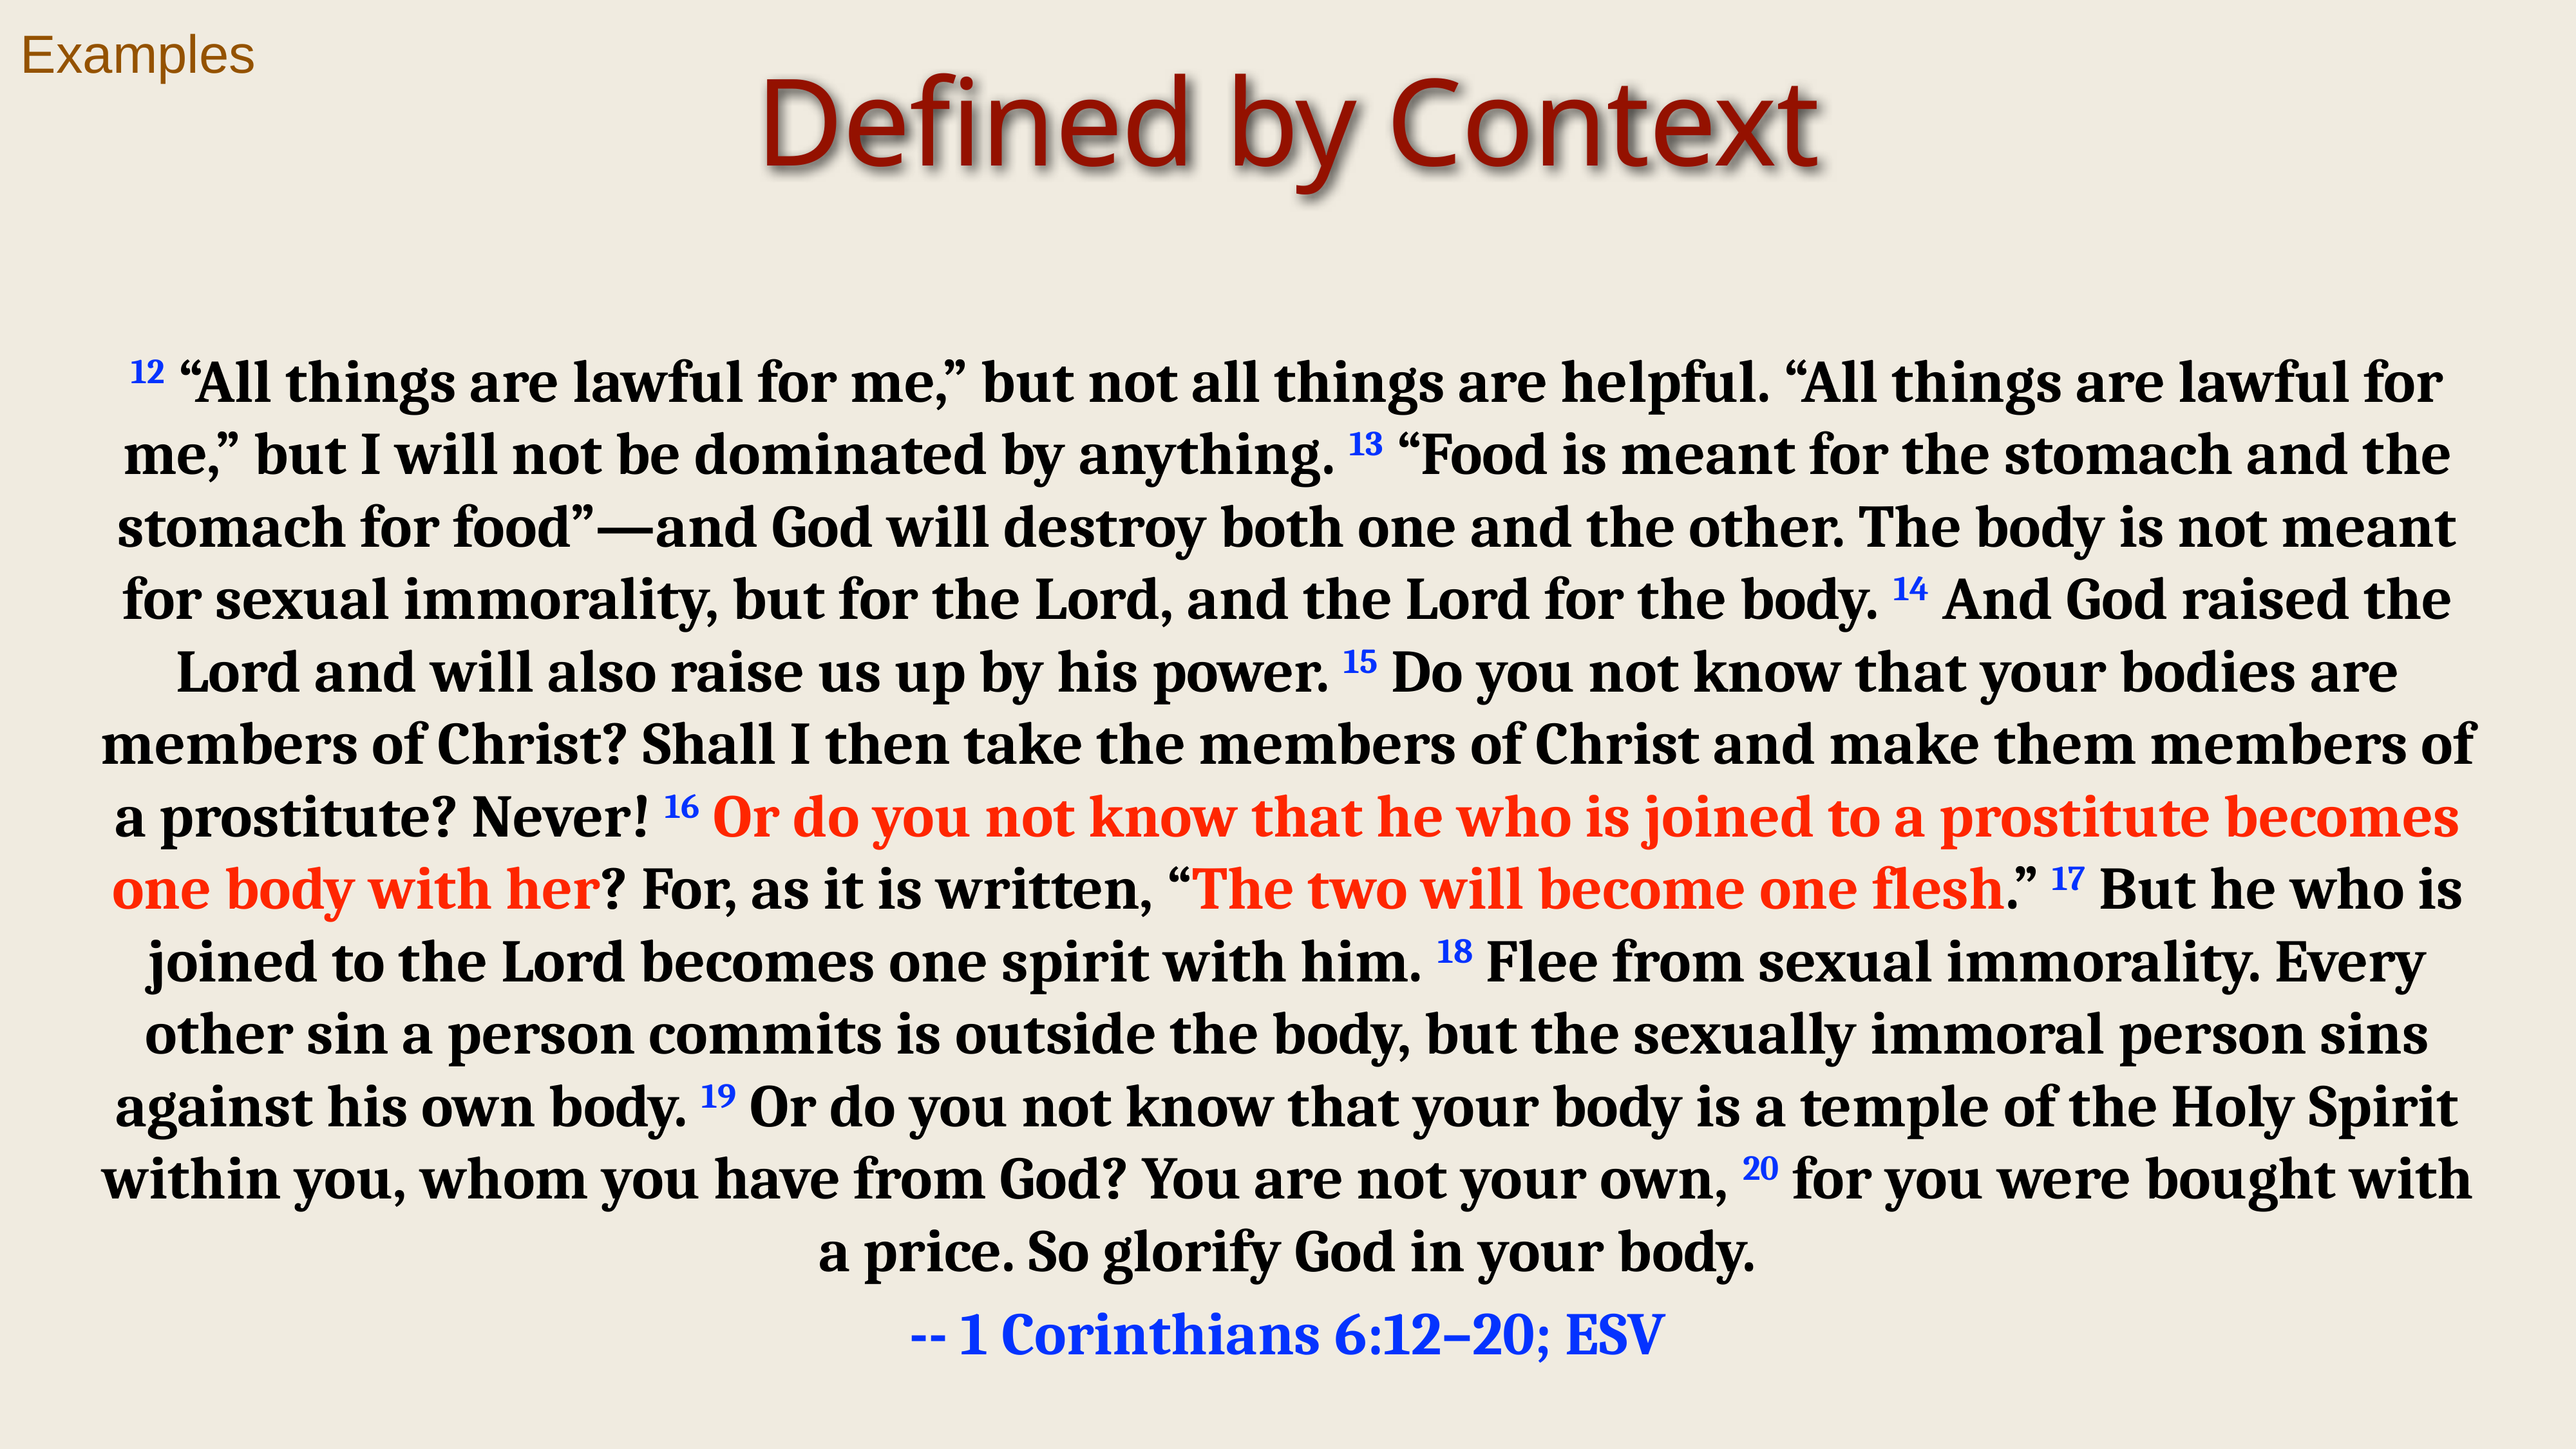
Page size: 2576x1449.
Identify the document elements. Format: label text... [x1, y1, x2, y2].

text_box 12 “All things are lawful for me,” but not all things are helpful. “All things are lawful for me,” but I will not be dominated by anything. 13 “Food is meant for the stomach and the stomach for food”—and God will destroy both one and the other. The body is not meant for sexual immorality, but for the Lord, and the Lord for the body. 14 And God raised the Lord and will also raise us up by his power. 15 Do you not know that your bodies are members of Christ? Shall I then take the members of Christ and make them members of a prostitute? Never! 16 Or do you not know that he who is joined to a prostitute becomes one body with her? For, as it is written, “The two will become one flesh.” 17 But he who is joined to the Lord becomes one spirit with him. 18 Flee from sexual immorality. Every other sin a person commits is outside the body, but the sexually immoral person sins against his own body. 19 Or do you not know that your body is a temple of the Holy Spirit within you, whom you have from God? You are not your own, 20 for you were bought with a price. So glorify God in your body. -- 1 Corinthians 6:12–20; ESV [84, 343, 2492, 1422]
text_box Examples [15, 14, 485, 67]
title Defined by Context [0, 67, 2576, 337]
